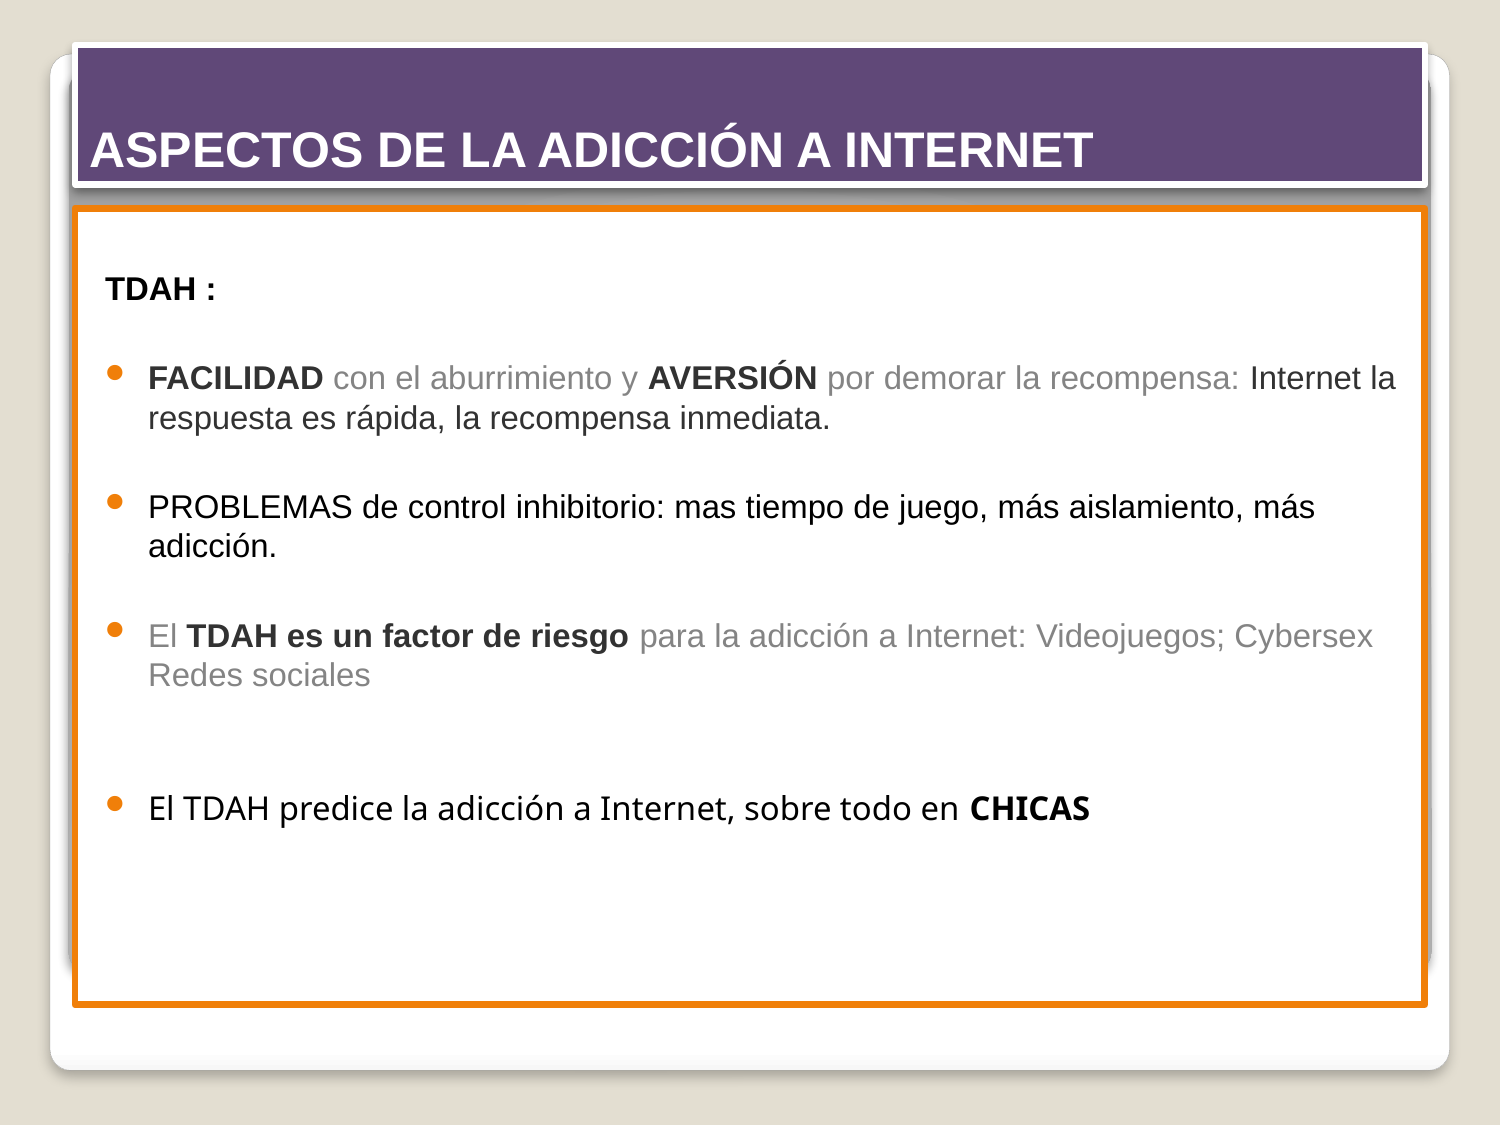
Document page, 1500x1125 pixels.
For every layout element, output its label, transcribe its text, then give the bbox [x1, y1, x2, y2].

title ASPECTOS DE LA ADICCIÓN A INTERNET [72, 42, 1428, 188]
list TDAH : FACILIDAD con el aburrimiento y AVERSIÓN por demorar la recompensa: Internet la respuesta es rápida, la recompensa inmediata. PROBLEMAS de control inhibitorio: mas tiempo de juego, más aislamiento, más adicción. El TDAH es un factor de riesgo para la adicción a Internet: Videojuegos; Cybersex Redes sociales El TDAH predice la adicción a Internet, sobre todo en CHICAS [72, 205, 1428, 1008]
